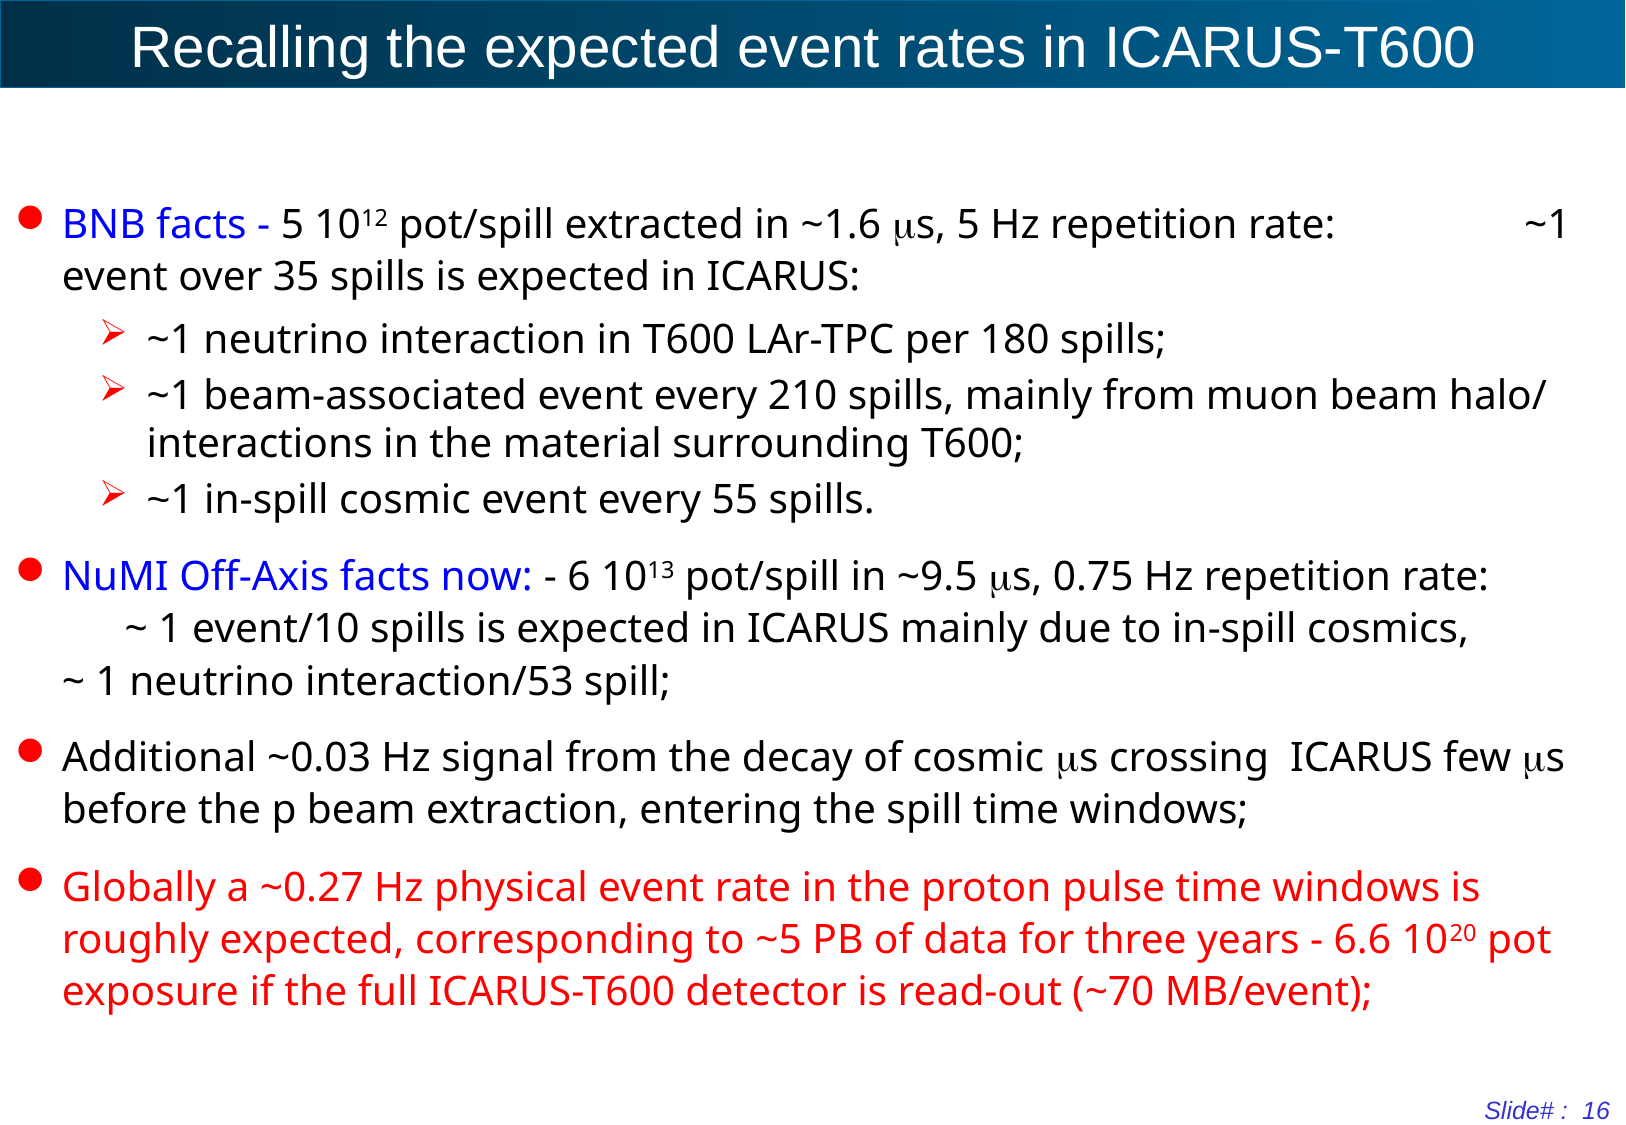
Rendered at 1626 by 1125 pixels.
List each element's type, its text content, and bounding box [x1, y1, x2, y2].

title Recalling the expected event rates in ICARUS-T600 [0, 0, 1625, 88]
slide_number Slide# : 16 [1286, 1087, 1625, 1125]
text_box BNB facts - 5 1012 pot/spill extracted in ~1.6 ms, 5 Hz repetition rate: ~1 event over 35 spills is expected in ICARUS: ~1 neutrino interaction in T600 LAr-TPC per 180 spills; ~1 beam-associated event every 210 spills, mainly from muon beam halo/ interactions in the material surrounding T600; ~1 in-spill cosmic event every 55 spills. NuMI Off-Axis facts now: - 6 1013 pot/spill in ~9.5 ms, 0.75 Hz repetition rate: ~ 1 event/10 spills is expected in ICARUS mainly due to in-spill cosmics, ~ 1 neutrino interaction/53 spill; Additional ~0.03 Hz signal from the decay of cosmic ms crossing ICARUS few ms before the p beam extraction, entering the spill time windows; Globally a ~0.27 Hz physical event rate in the proton pulse time windows is roughly expected, corresponding to ~5 PB of data for three years - 6.6 1020 pot exposure if the full ICARUS-T600 detector is read-out (~70 MB/event); [0, 187, 1625, 1021]
